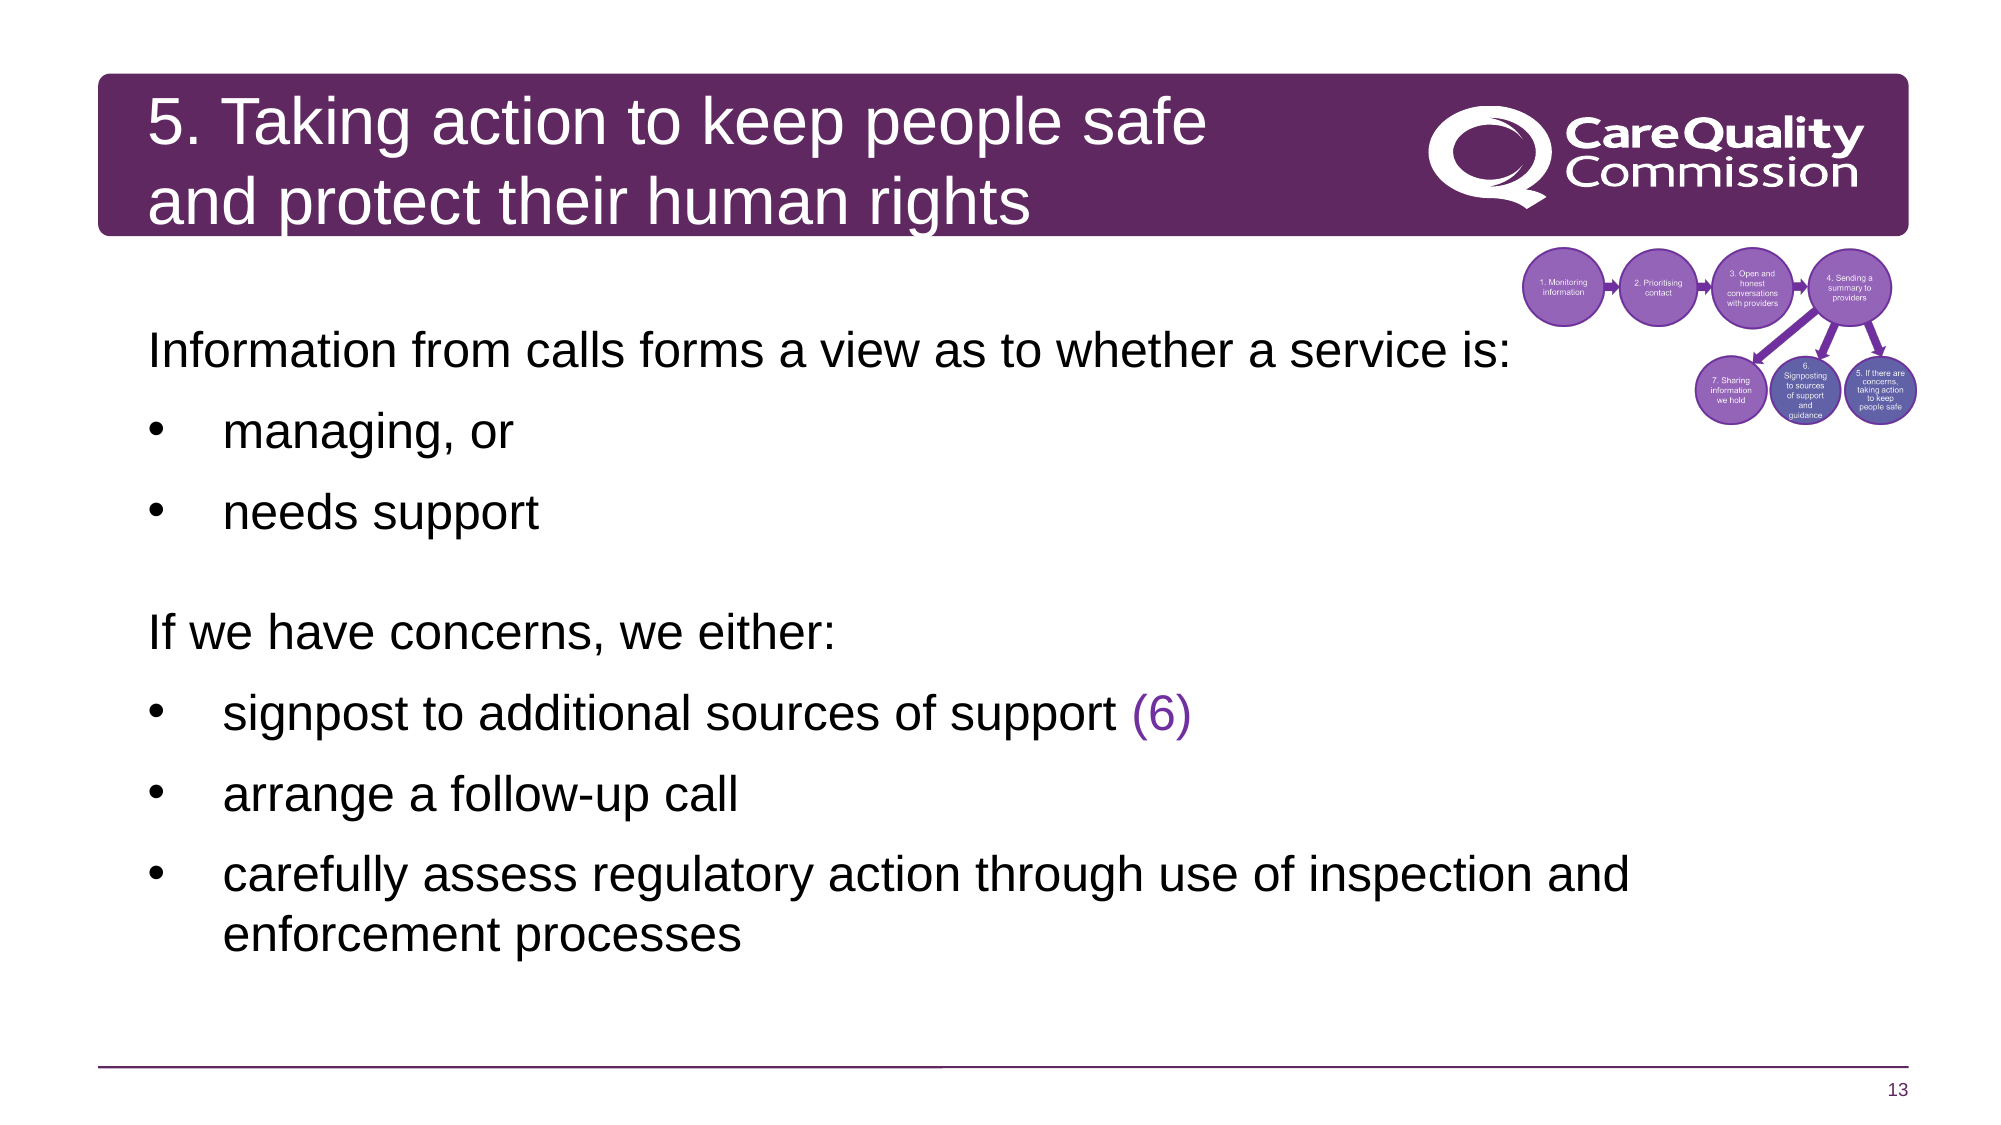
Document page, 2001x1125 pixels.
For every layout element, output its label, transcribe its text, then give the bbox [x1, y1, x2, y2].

text_box Information from calls forms a view as to whether a service is: managing, or needs support If we have concerns, we either: signpost to additional sources of support (6) arrange a follow-up call carefully assess regulatory action through use of inspection and enforcement processes [132, 310, 1917, 970]
slide_number 13 [1491, 1024, 1909, 1101]
picture [1522, 246, 1918, 425]
text_box 5. Taking action to keep people safe and protect their human rights [132, 70, 1327, 246]
